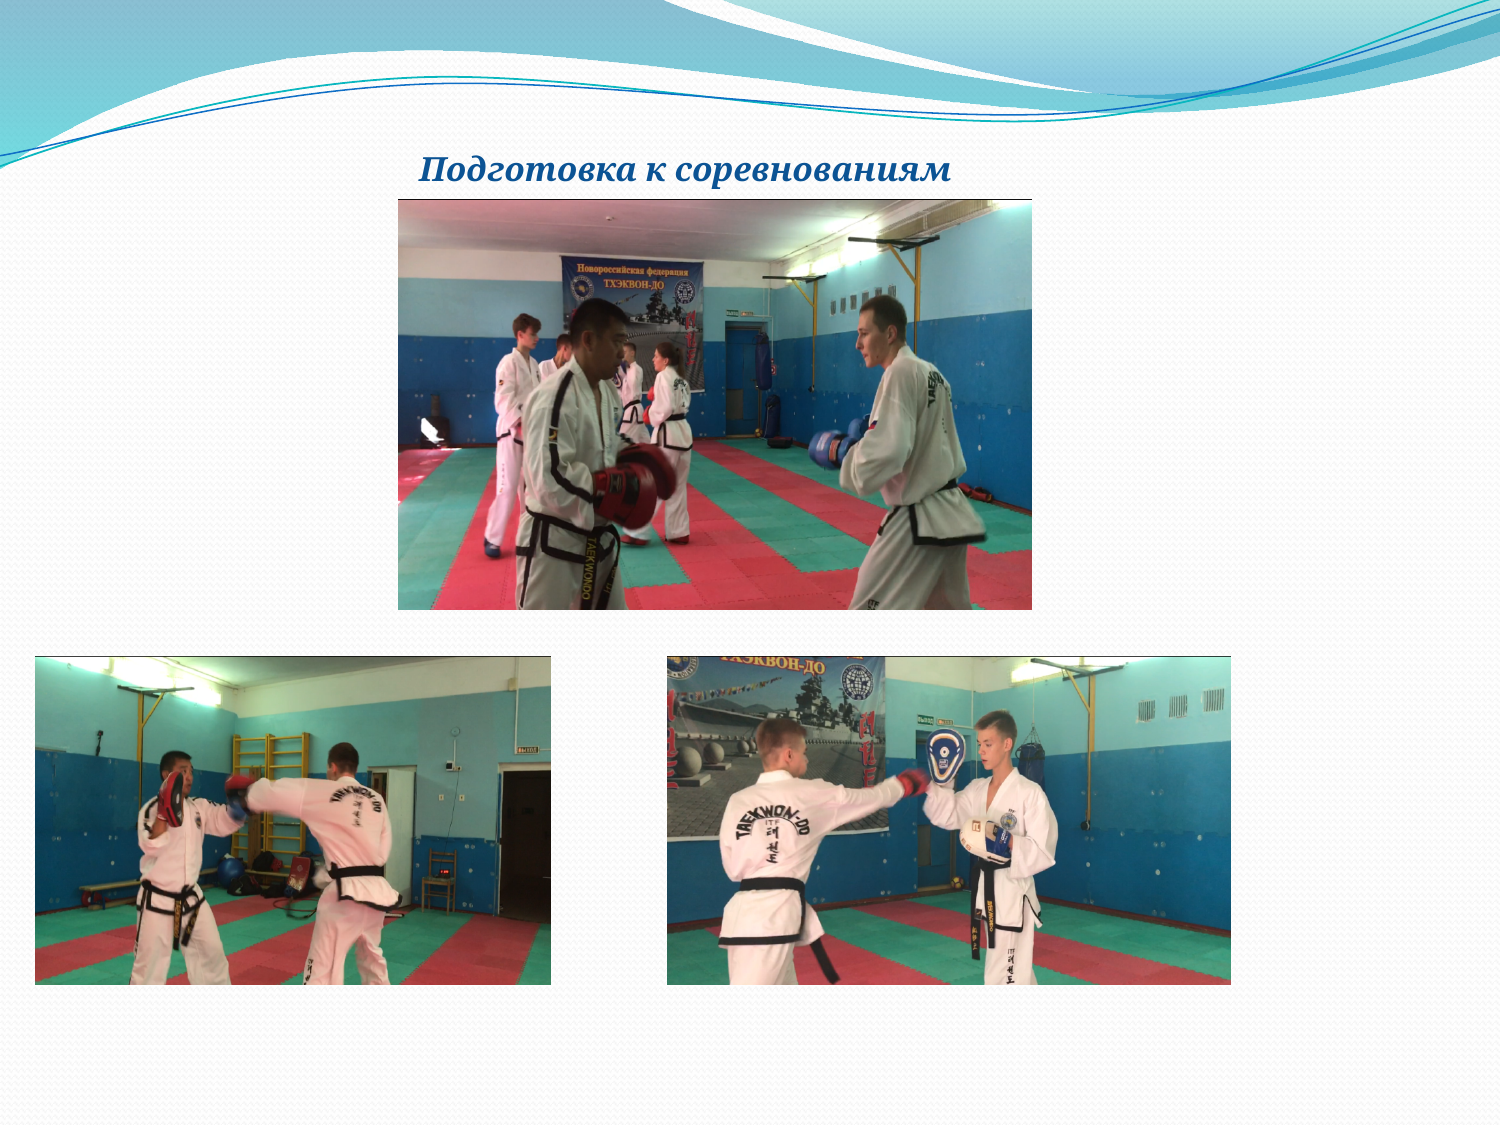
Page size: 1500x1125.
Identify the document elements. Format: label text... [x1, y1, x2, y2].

picture [667, 656, 1231, 986]
picture [34, 655, 551, 985]
picture [398, 198, 1032, 610]
text_box Подготовка к соревнованиям [404, 140, 967, 196]
